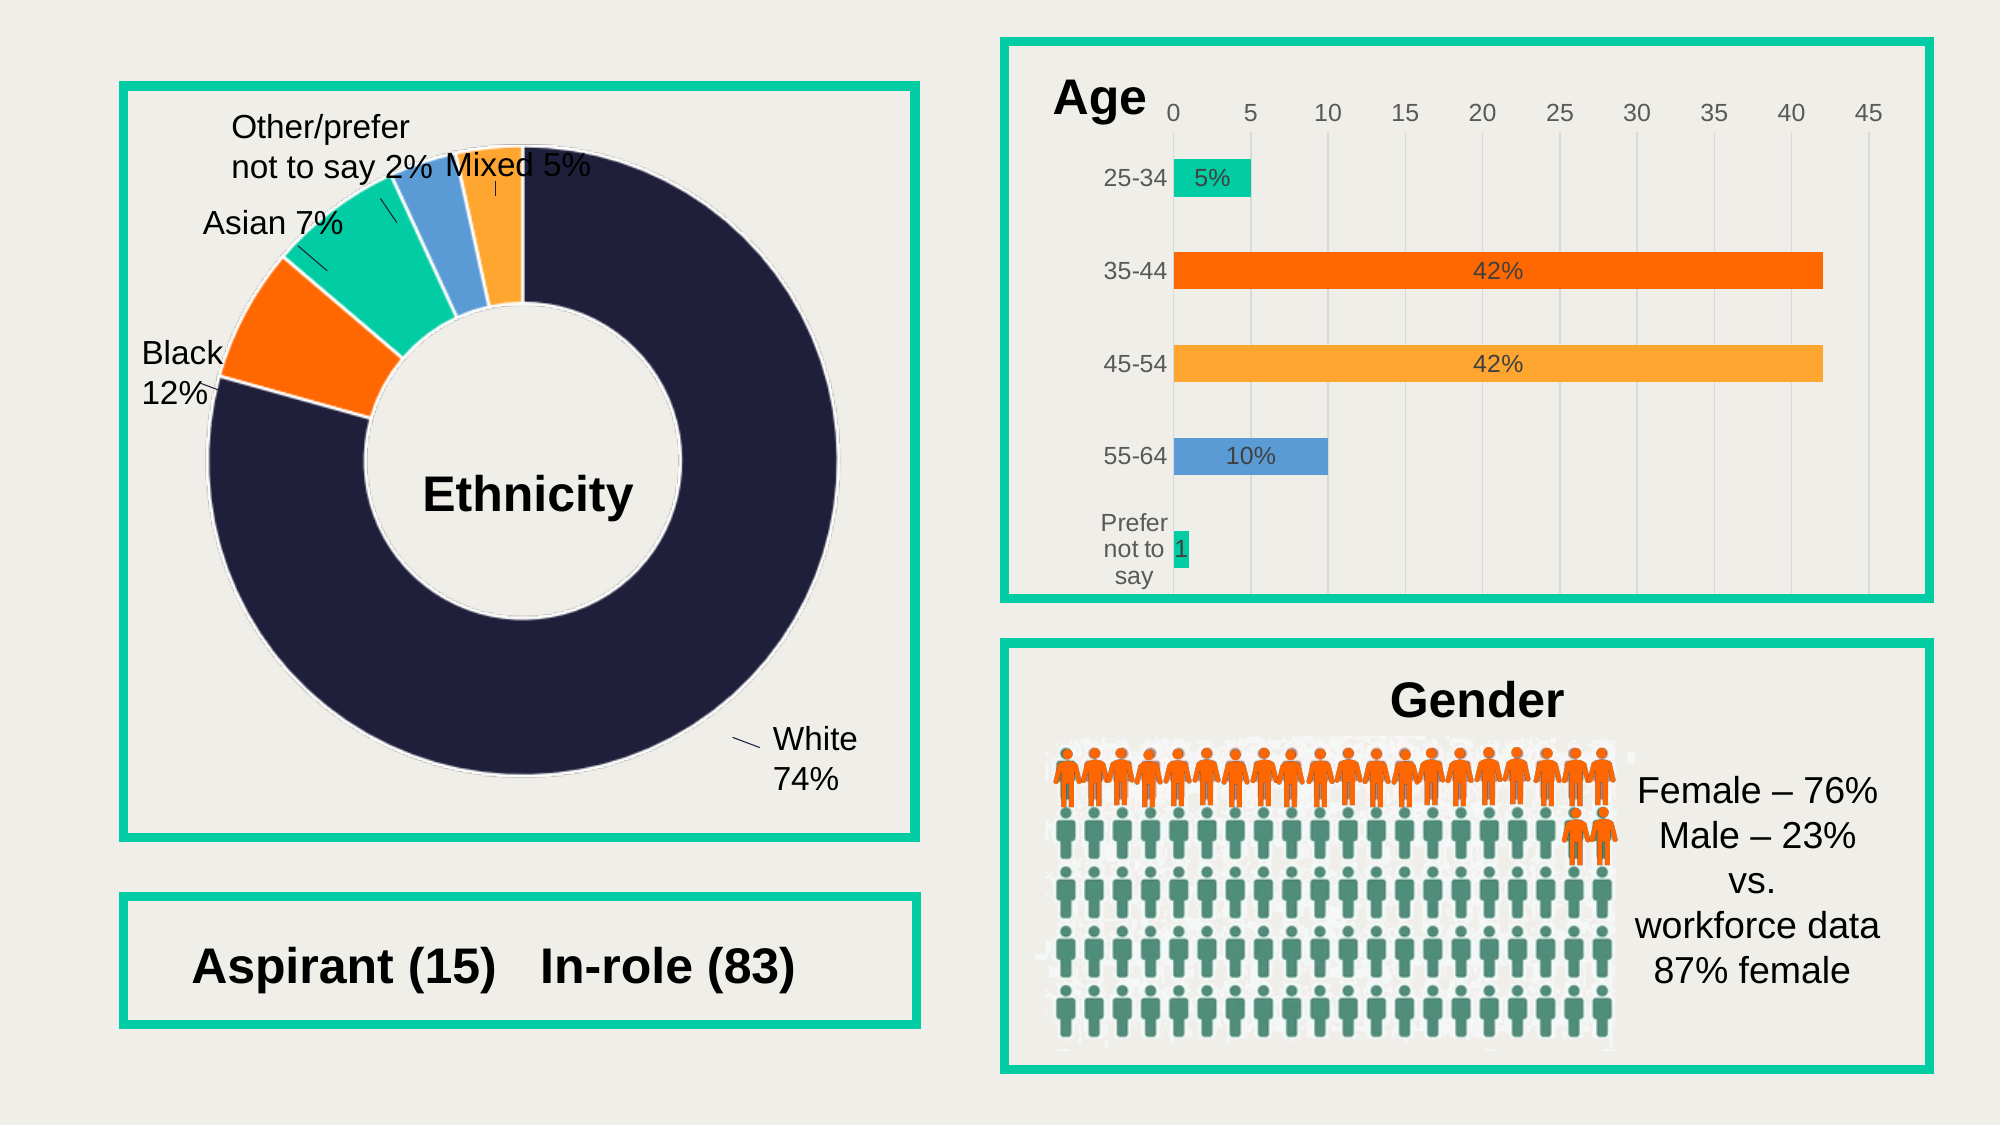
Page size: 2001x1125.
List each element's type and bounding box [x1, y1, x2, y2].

text_box [1034, 659, 1651, 1051]
text_box [123, 896, 996, 1025]
text_box [123, 85, 915, 841]
picture [1037, 747, 1098, 809]
text_box [1004, 41, 1930, 599]
picture [1545, 805, 1634, 867]
text_box [1003, 642, 1931, 1070]
